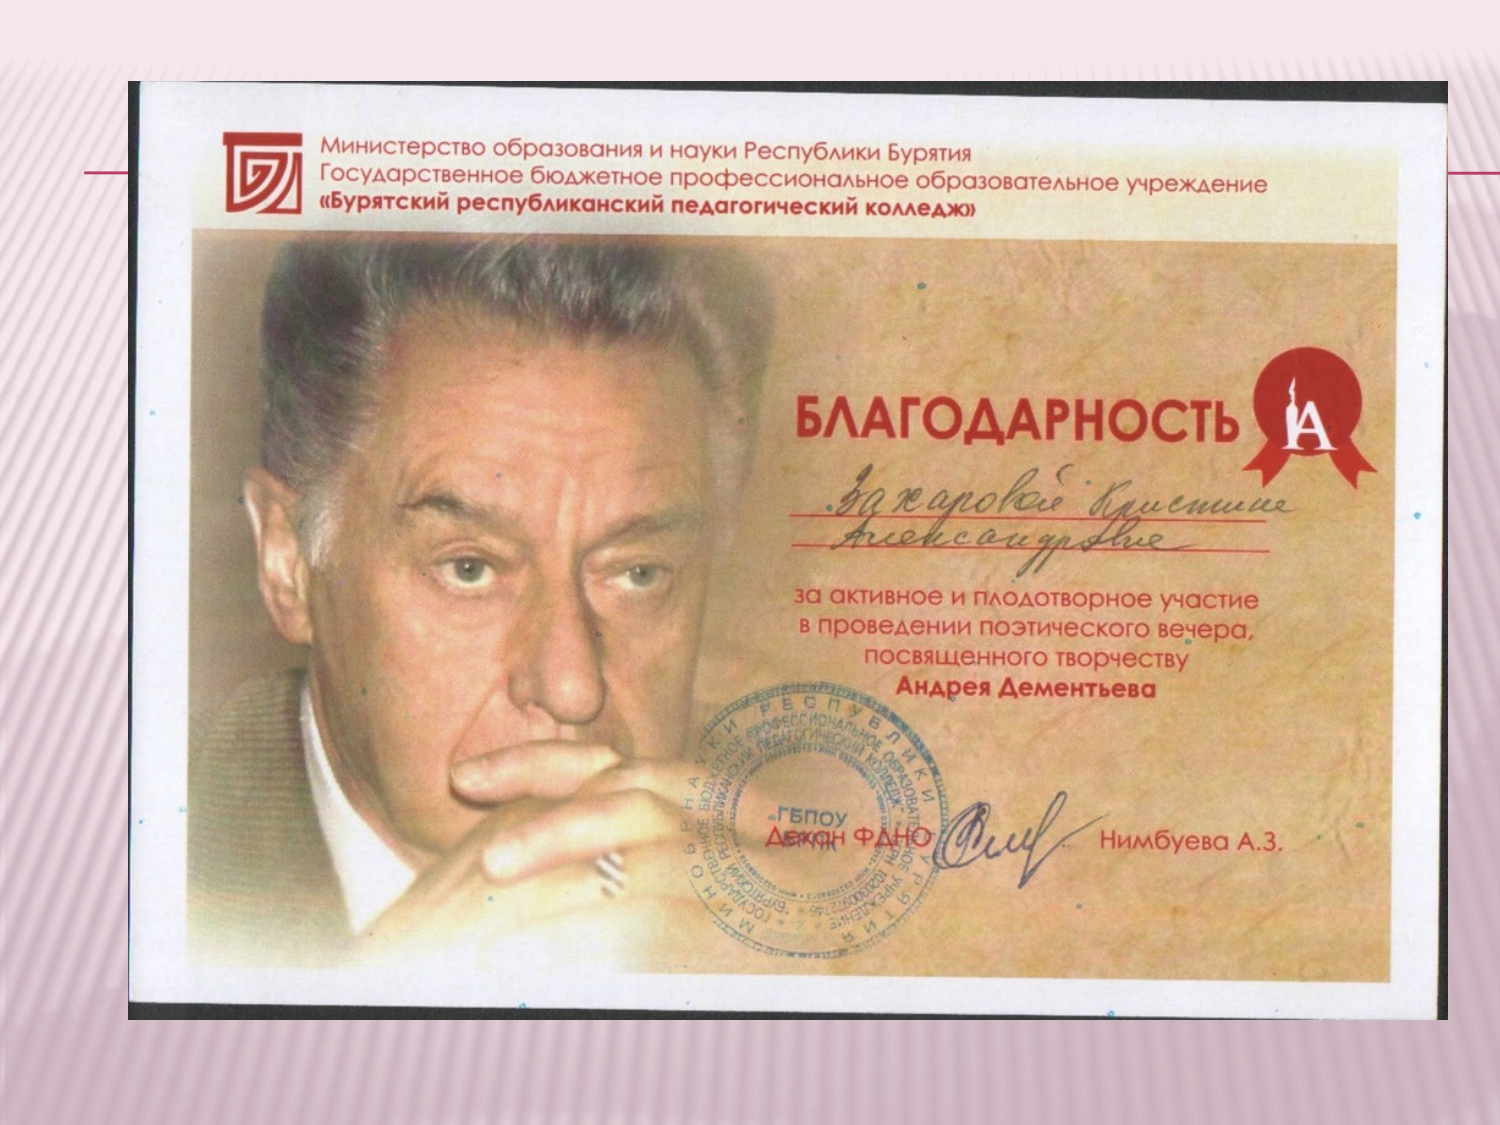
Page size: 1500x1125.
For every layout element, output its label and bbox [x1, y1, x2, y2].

list [128, 81, 1448, 1020]
